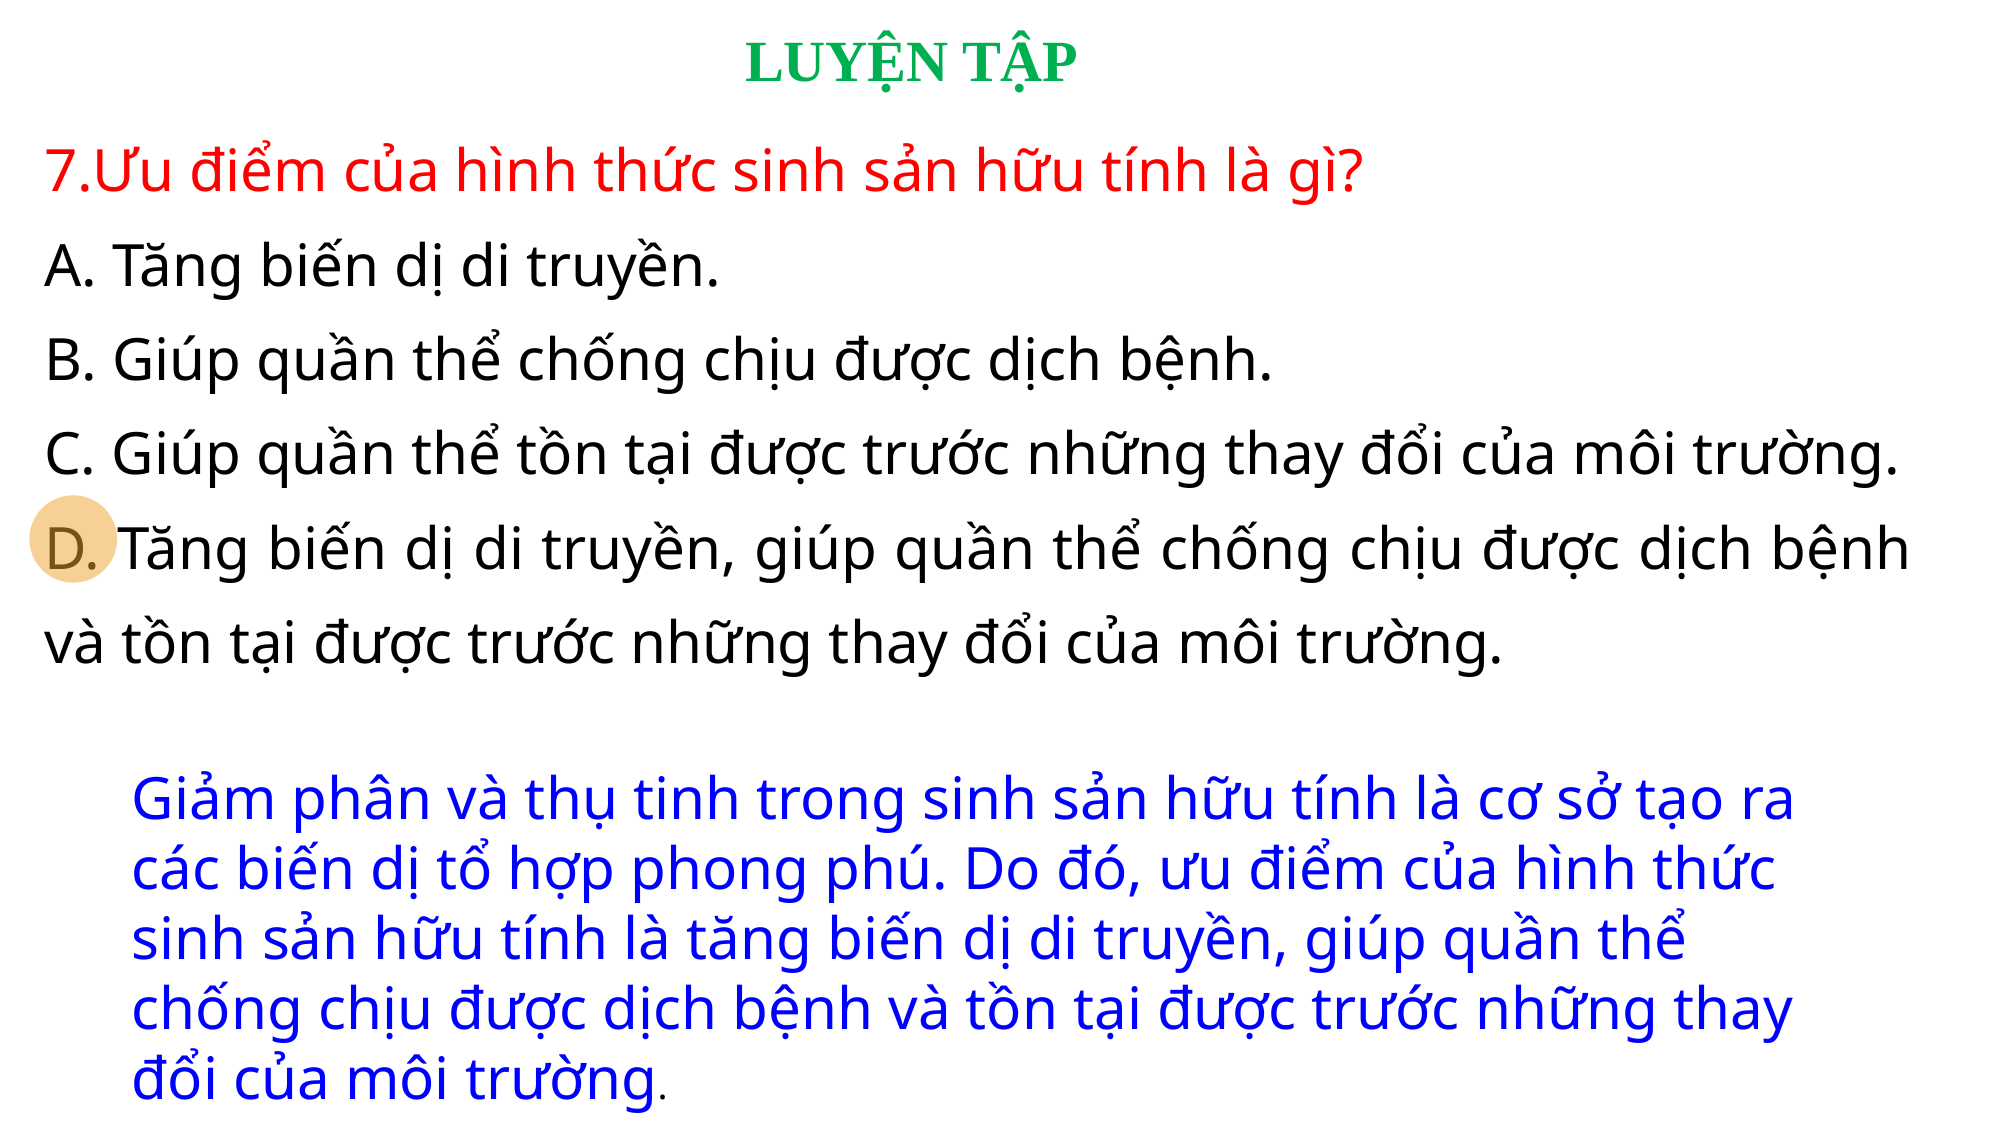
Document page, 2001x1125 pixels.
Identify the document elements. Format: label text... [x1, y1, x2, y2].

text_box Giảm phân và thụ tinh trong sinh sản hữu tính là cơ sở tạo ra các biến dị tổ hợp phong phú. Do đó, ưu điểm của hình thức sinh sản hữu tính là tăng biến dị di truyền, giúp quần thể chống chịu được dịch bệnh và tồn tại được trước những thay đổi của môi trường. [117, 753, 1852, 1119]
text_box LUYỆN TẬP [730, 15, 1118, 101]
text_box [29, 495, 118, 583]
text_box 7.Ưu điểm của hình thức sinh sản hữu tính là gì? A. Tăng biến dị di truyền. B. Giúp quần thể chống chịu được dịch bệnh. C. Giúp quần thể tồn tại được trước những thay đổi của môi trường. D. Tăng biến dị di truyền, giúp quần thể chống chịu được dịch bệnh và tồn tại được trước những thay đổi của môi trường. [29, 101, 1927, 683]
